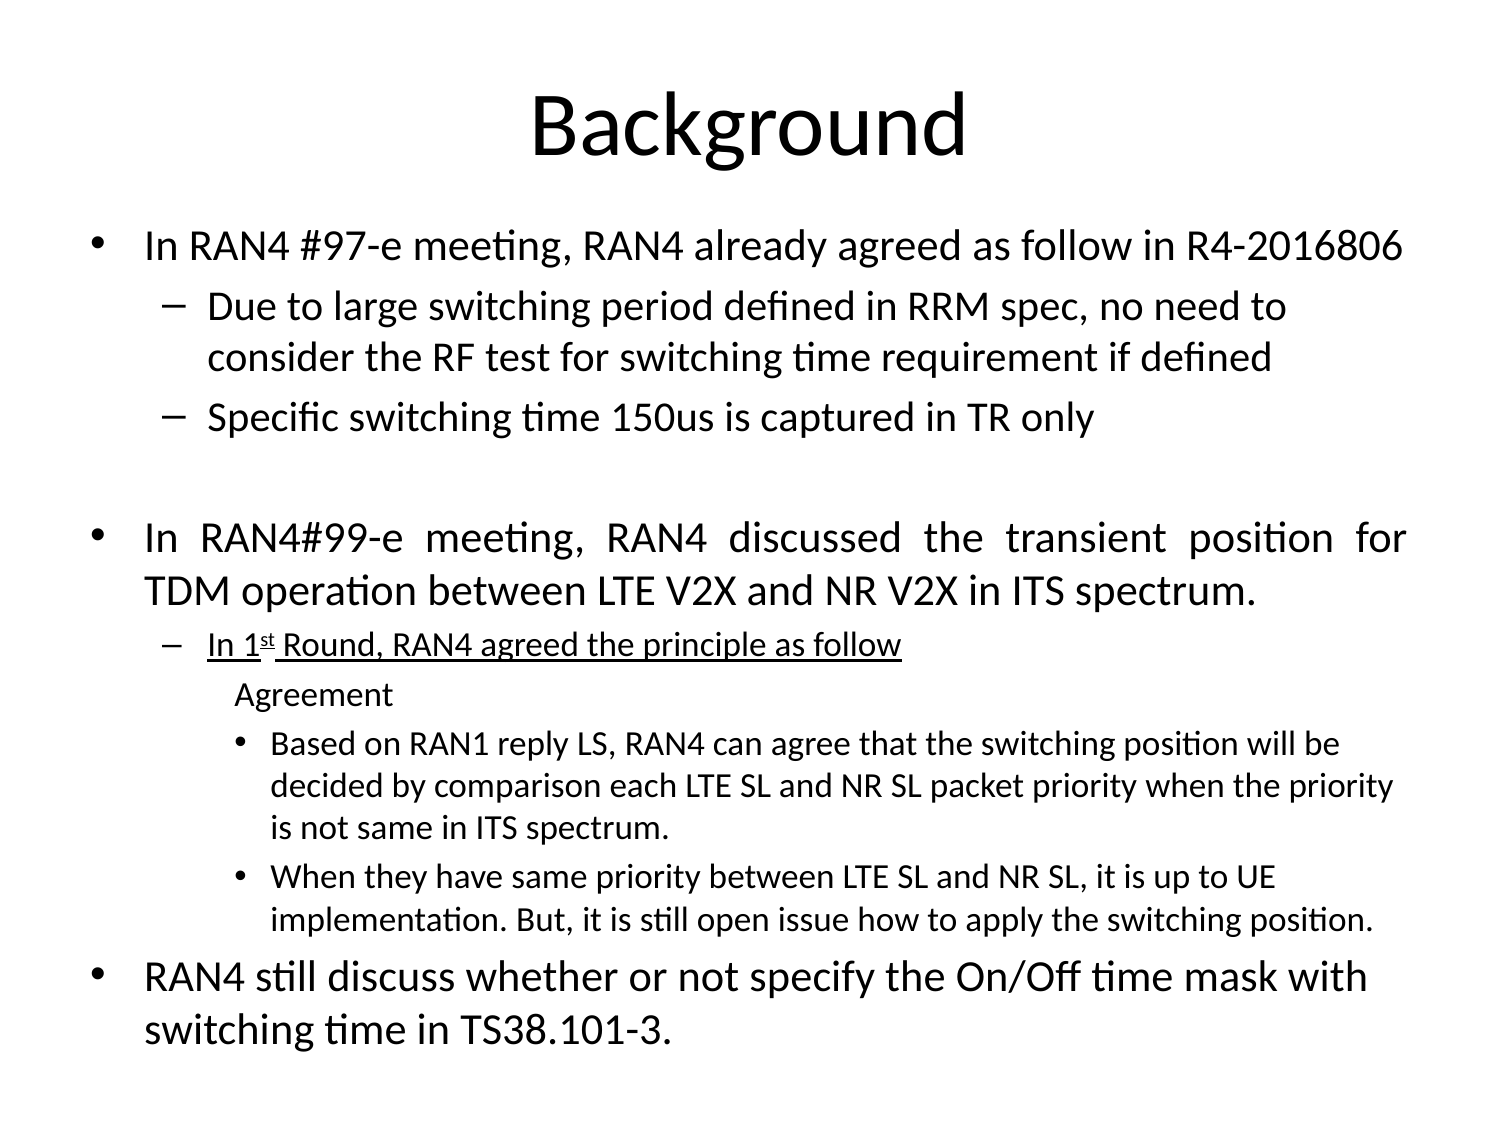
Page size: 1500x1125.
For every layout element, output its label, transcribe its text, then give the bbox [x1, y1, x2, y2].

title Background [75, 42, 1425, 194]
list In RAN4 #97-e meeting, RAN4 already agreed as follow in R4-2016806 Due to large switching period defined in RRM spec, no need to consider the RF test for switching time requirement if defined Specific switching time 150us is captured in TR only In RAN4#99-e meeting, RAN4 discussed the transient position for TDM operation between LTE V2X and NR V2X in ITS spectrum. In 1st Round, RAN4 agreed the principle as follow Agreement Based on RAN1 reply LS, RAN4 can agree that the switching position will be decided by comparison each LTE SL and NR SL packet priority when the priority is not same in ITS spectrum. When they have same priority between LTE SL and NR SL, it is up to UE implementation. But, it is still open issue how to apply the switching position. RAN4 still discuss whether or not specify the On/Off time mask with switching time in TS38.101-3. [75, 208, 1425, 1094]
